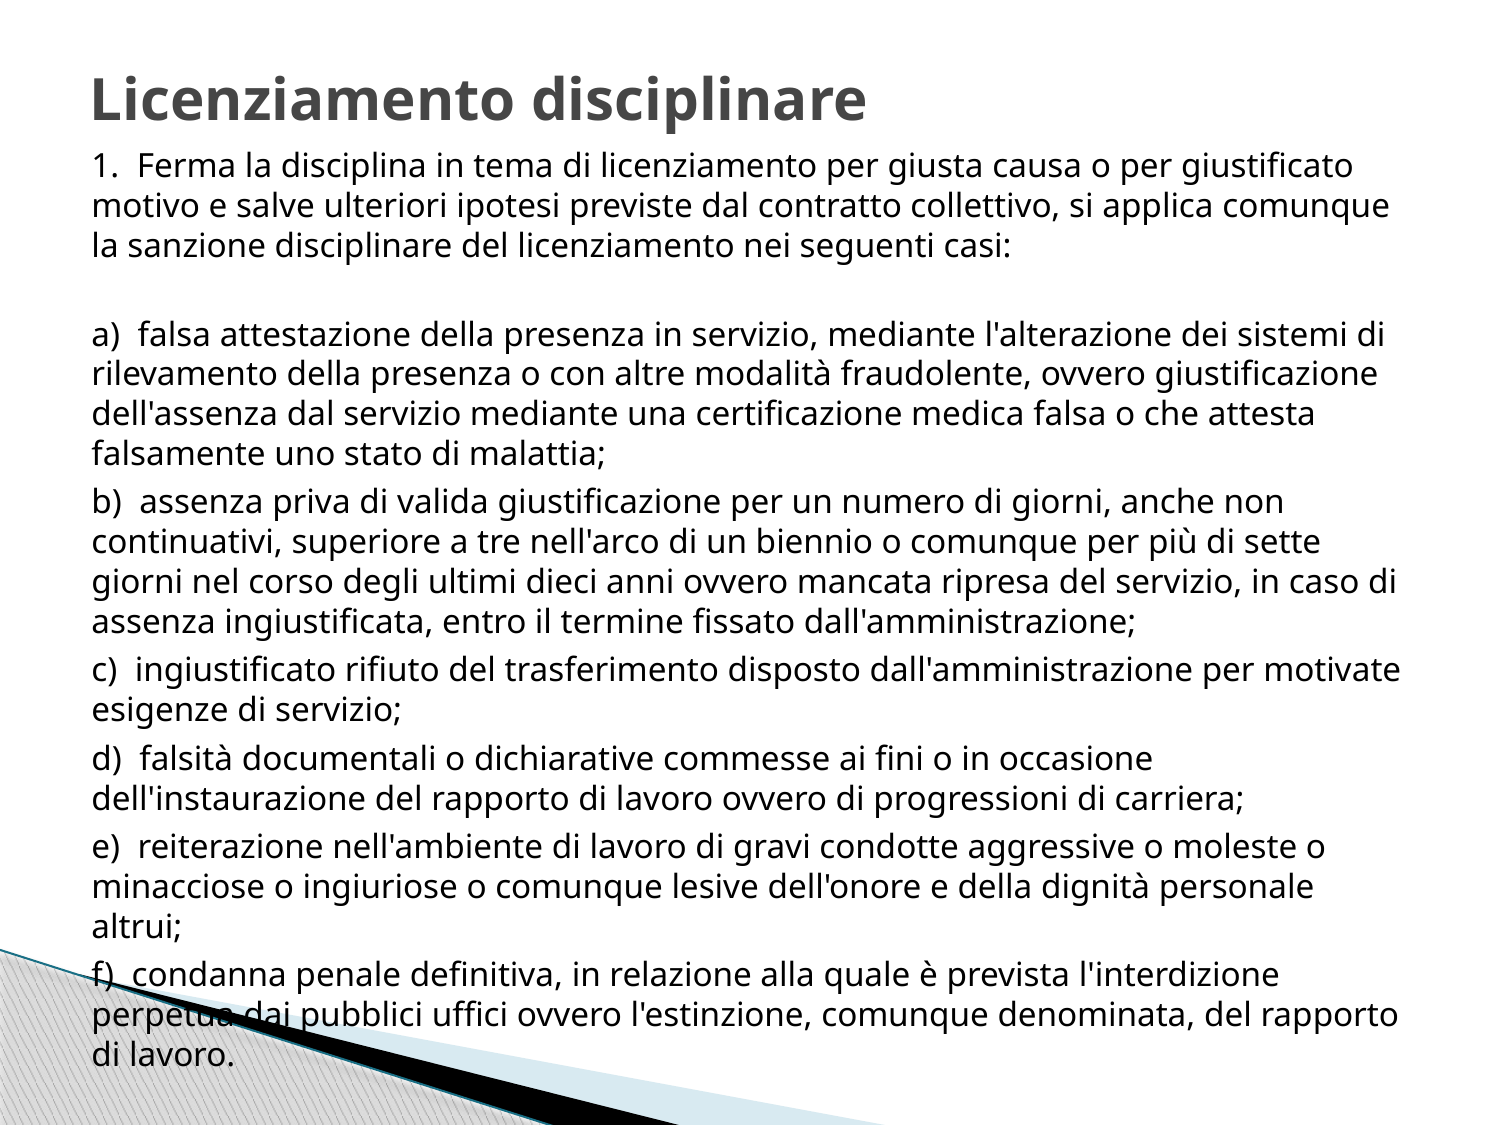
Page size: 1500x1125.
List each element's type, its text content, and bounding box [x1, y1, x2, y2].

list 1. Ferma la disciplina in tema di licenziamento per giusta causa o per giustificato motivo e salve ulteriori ipotesi previste dal contratto collettivo, si applica comunque la sanzione disciplinare del licenziamento nei seguenti casi: a) falsa attestazione della presenza in servizio, mediante l'alterazione dei sistemi di rilevamento della presenza o con altre modalità fraudolente, ovvero giustificazione dell'assenza dal servizio mediante una certificazione medica falsa o che attesta falsamente uno stato di malattia; b) assenza priva di valida giustificazione per un numero di giorni, anche non continuativi, superiore a tre nell'arco di un biennio o comunque per più di sette giorni nel corso degli ultimi dieci anni ovvero mancata ripresa del servizio, in caso di assenza ingiustificata, entro il termine fissato dall'amministrazione; c) ingiustificato rifiuto del trasferimento disposto dall'amministrazione per motivate esigenze di servizio; d) falsità documentali o dichiarative commesse ai fini o in occasione dell'instaurazione del rapporto di lavoro ovvero di progressioni di carriera; e) reiterazione nell'ambiente di lavoro di gravi condotte aggressive o moleste o minacciose o ingiuriose o comunque lesive dell'onore e della dignità personale altrui; f) condanna penale definitiva, in relazione alla quale è prevista l'interdizione perpetua dai pubblici uffici ovvero l'estinzione, comunque denominata, del rapporto di lavoro. [76, 137, 1427, 1083]
title Licenziamento disciplinare [75, 45, 1425, 149]
